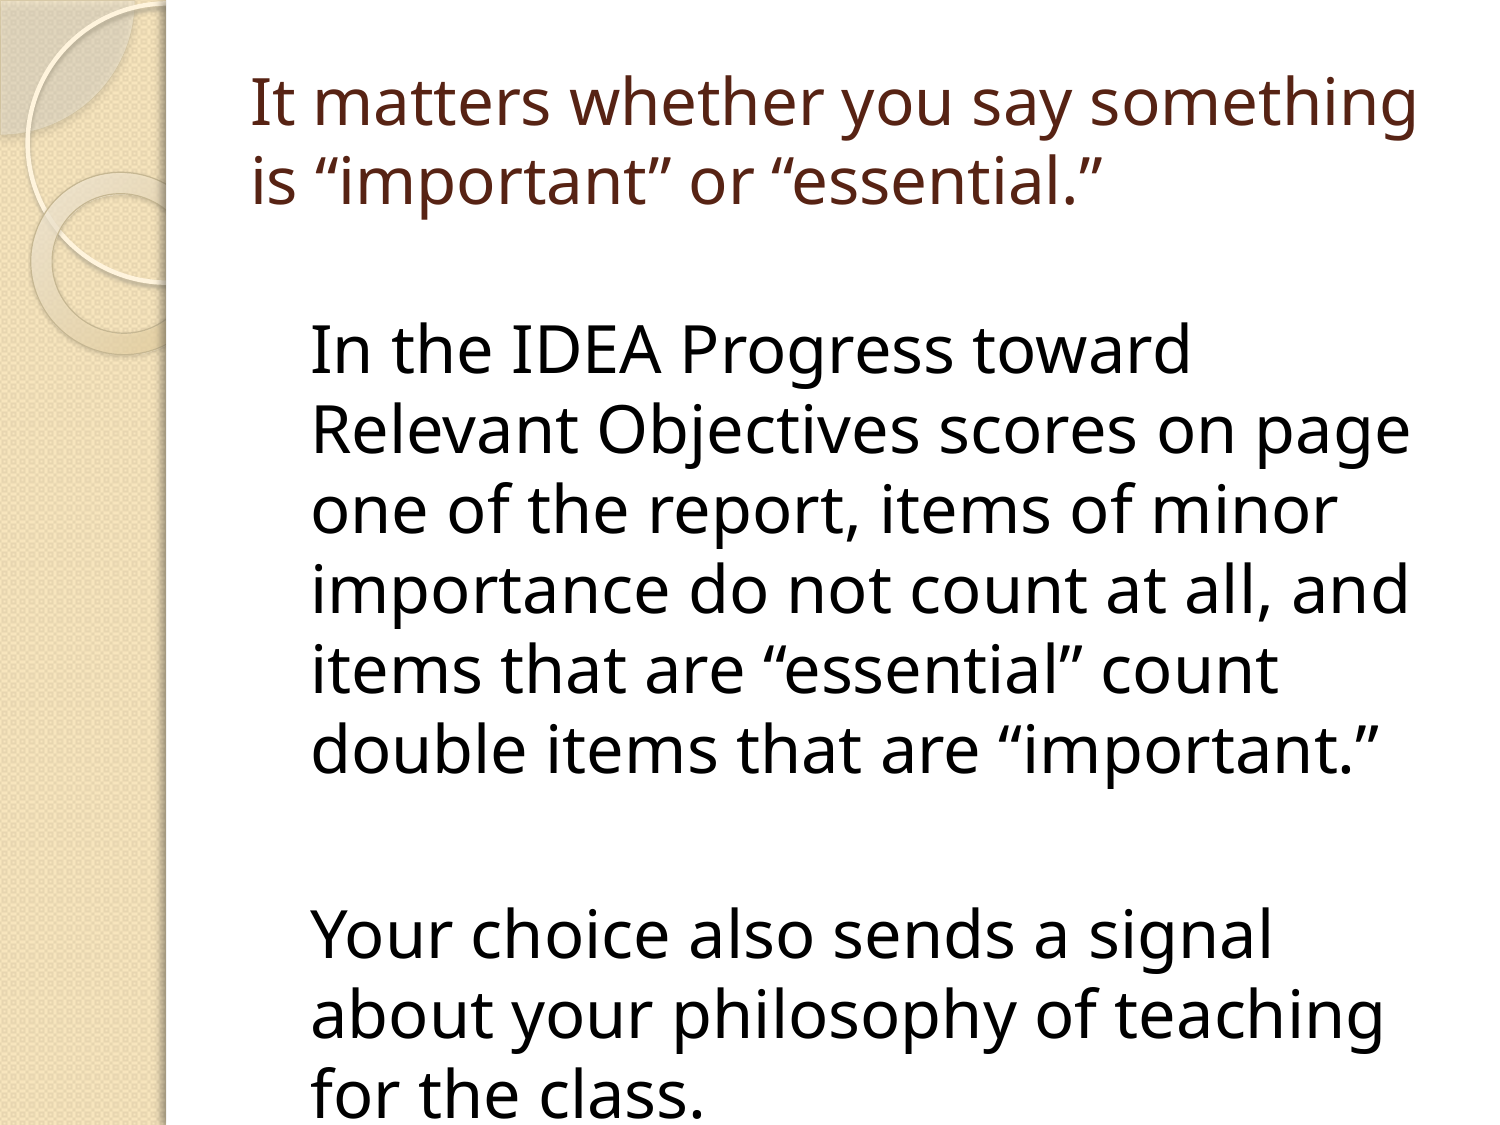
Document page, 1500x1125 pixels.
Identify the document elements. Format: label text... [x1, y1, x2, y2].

list In the IDEA Progress toward Relevant Objectives scores on page one of the report, items of minor importance do not count at all, and items that are “essential” count double items that are “important.” Your choice also sends a signal about your philosophy of teaching for the class. [235, 299, 1466, 1025]
title It matters whether you say something is “important” or “essential.” [235, 45, 1466, 233]
